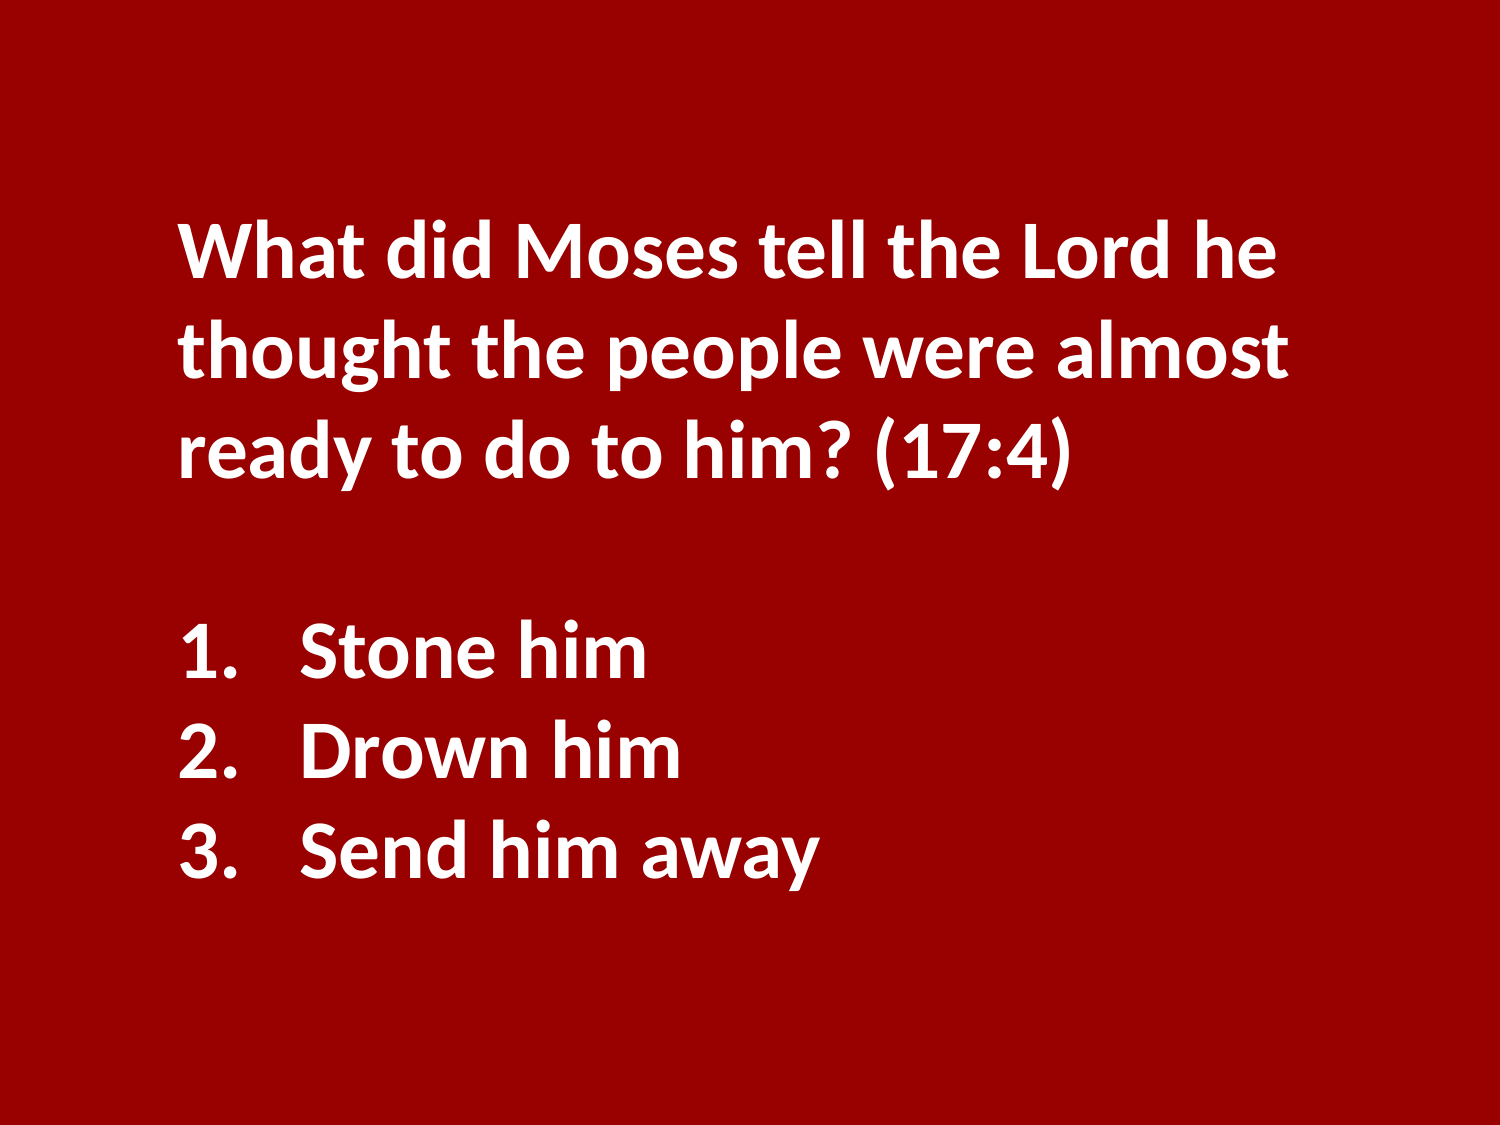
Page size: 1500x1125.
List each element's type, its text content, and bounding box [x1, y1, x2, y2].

text_box What did Moses tell the Lord he thought the people were almost ready to do to him? (17:4) Stone him Drown him Send him away [162, 187, 1325, 903]
